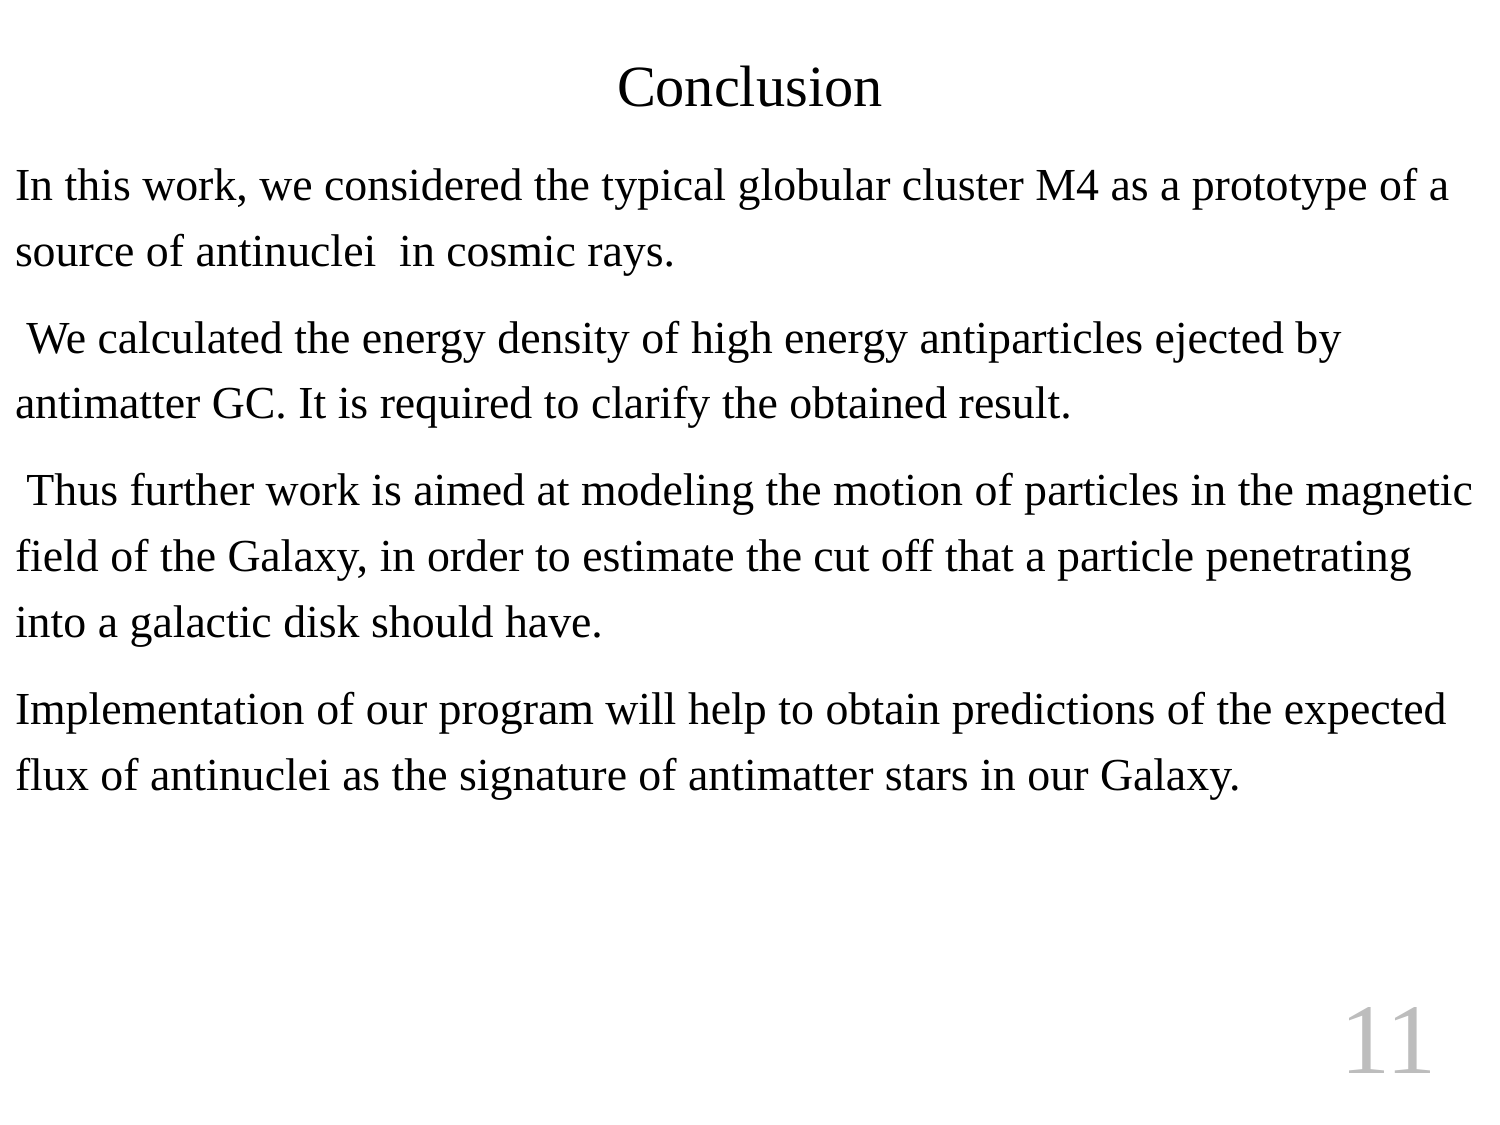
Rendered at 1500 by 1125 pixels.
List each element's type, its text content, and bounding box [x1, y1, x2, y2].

title Conclusion [103, 21, 1397, 136]
list In this work, we considered the typical globular cluster M4 as a prototype of a source of antinuclei in cosmic rays. We calculated the energy density of high energy antiparticles ejected by antimatter GC. It is required to clarify the obtained result. Thus further work is aimed at modeling the motion of particles in the magnetic field of the Galaxy, in order to estimate the cut off that a particle penetrating into a galactic disk should have. Implementation of our program will help to obtain predictions of the expected flux of antinuclei as the signature of antimatter stars in our Galaxy. [0, 136, 1500, 1034]
slide_number 11 [1114, 1003, 1452, 1063]
